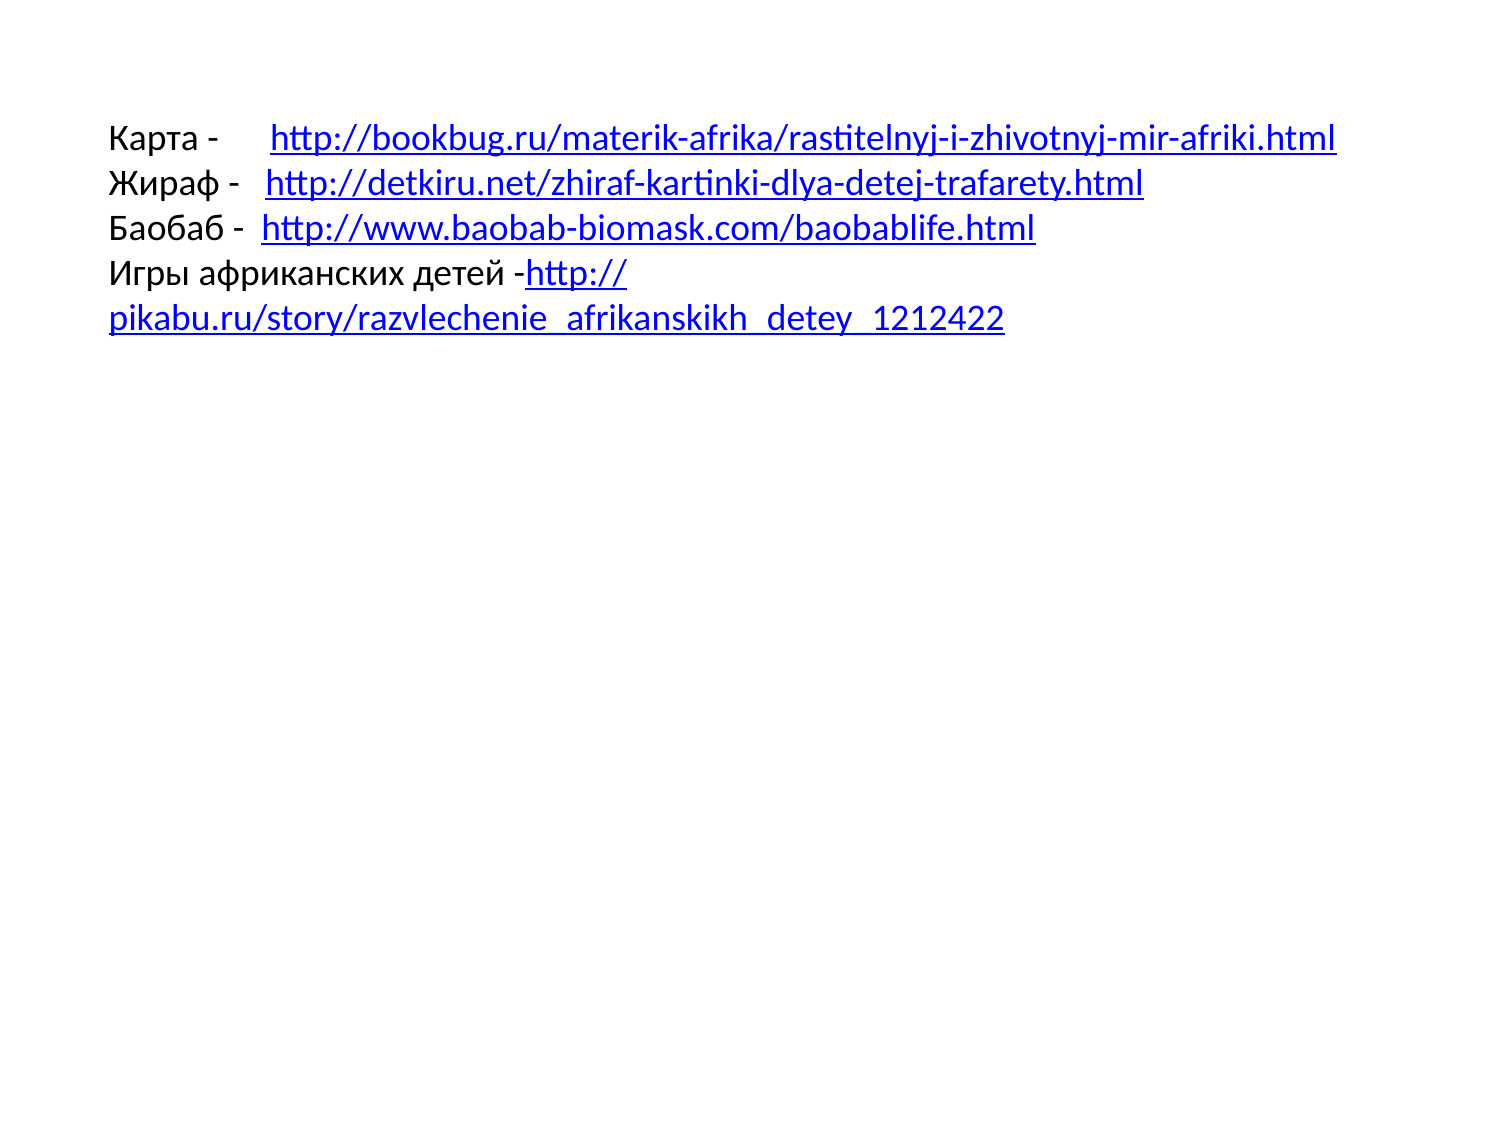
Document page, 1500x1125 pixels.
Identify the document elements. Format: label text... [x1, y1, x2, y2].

text_box Карта - http://bookbug.ru/materik-afrika/rastitelnyj-i-zhivotnyj-mir-afriki.html Жираф - http://detkiru.net/zhiraf-kartinki-dlya-detej-trafarety.html Баобаб - http://www.baobab-biomask.com/baobablife.html Игры африканских детей -http://pikabu.ru/story/razvlechenie_afrikanskikh_detey_1212422 [93, 105, 1454, 436]
